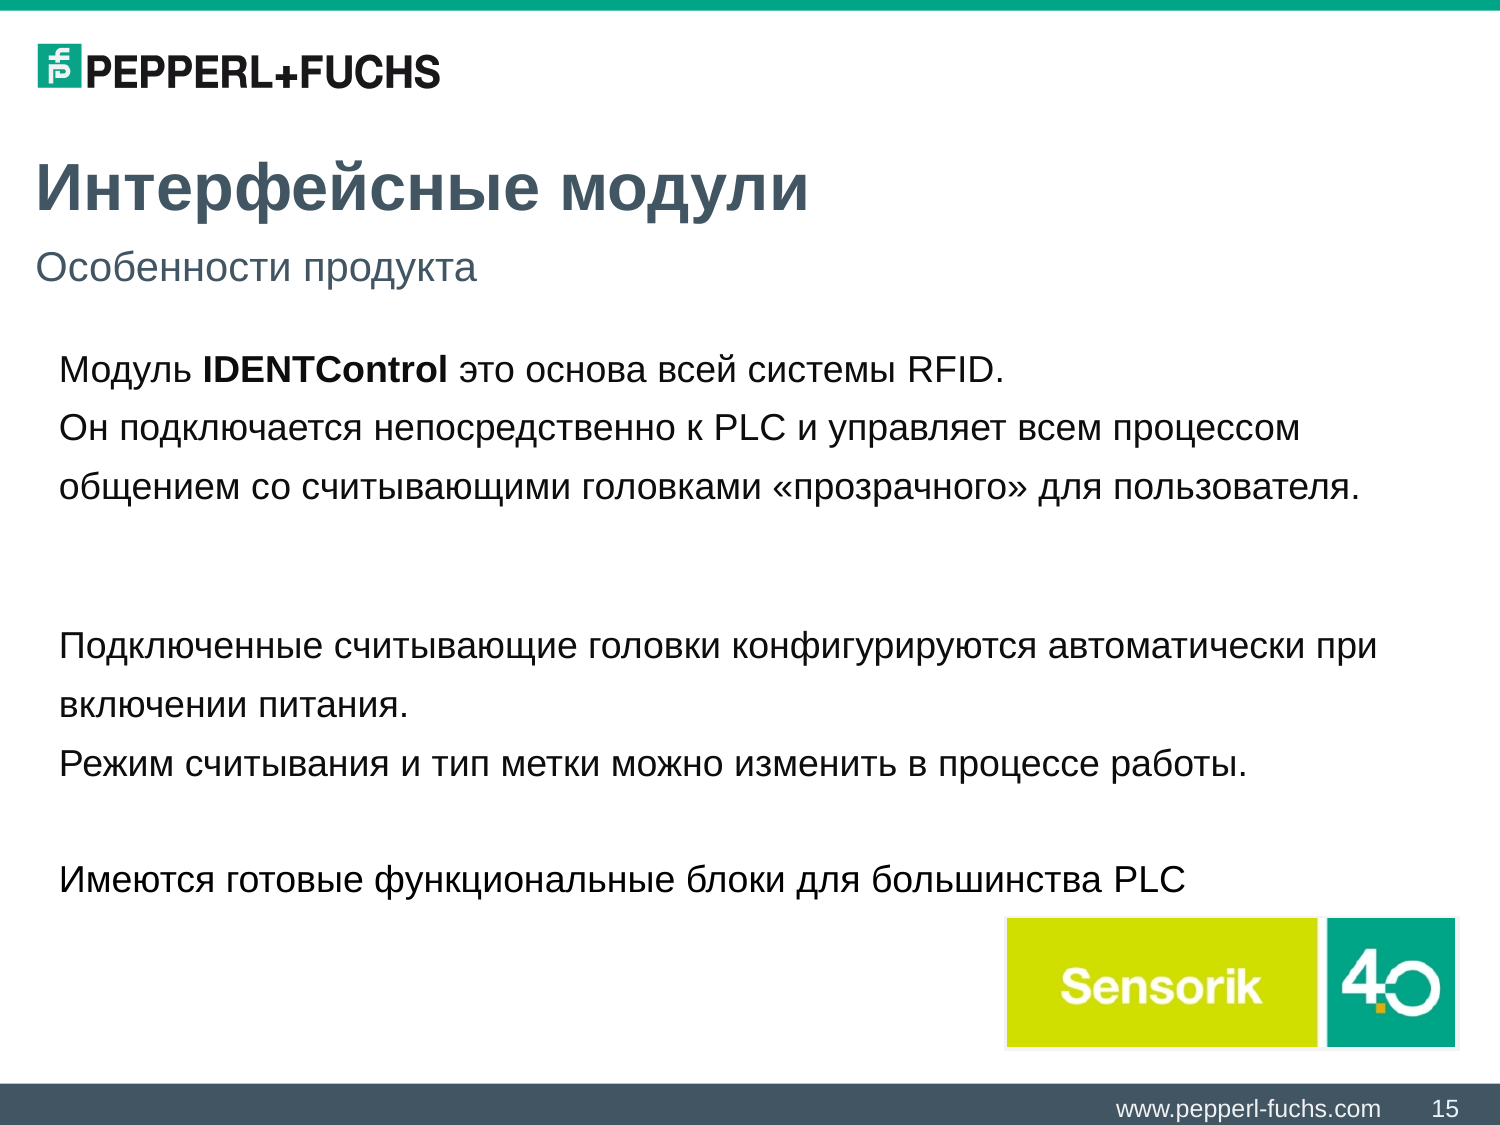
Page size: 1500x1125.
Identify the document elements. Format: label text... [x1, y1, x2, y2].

text_box Подключенные считывающие головки конфигурируются автоматически при включении питания. Режим считывания и тип метки можно изменить в процессе работы. Имеются готовые функциональные блоки для большинства PLC [53, 608, 1436, 885]
slide_number 15 [1387, 1095, 1460, 1116]
list Особенности продукта [29, 224, 1471, 325]
picture [35, 42, 449, 90]
title Интерфейсные модули [29, 135, 1471, 219]
list Модуль IDENTControl это основа всей системы RFID. Он подключается непосредственно к PLC и управляет всем процессом общением со считывающими головками «прозрачного» для пользователя. [53, 331, 1471, 634]
picture [1004, 916, 1460, 1051]
